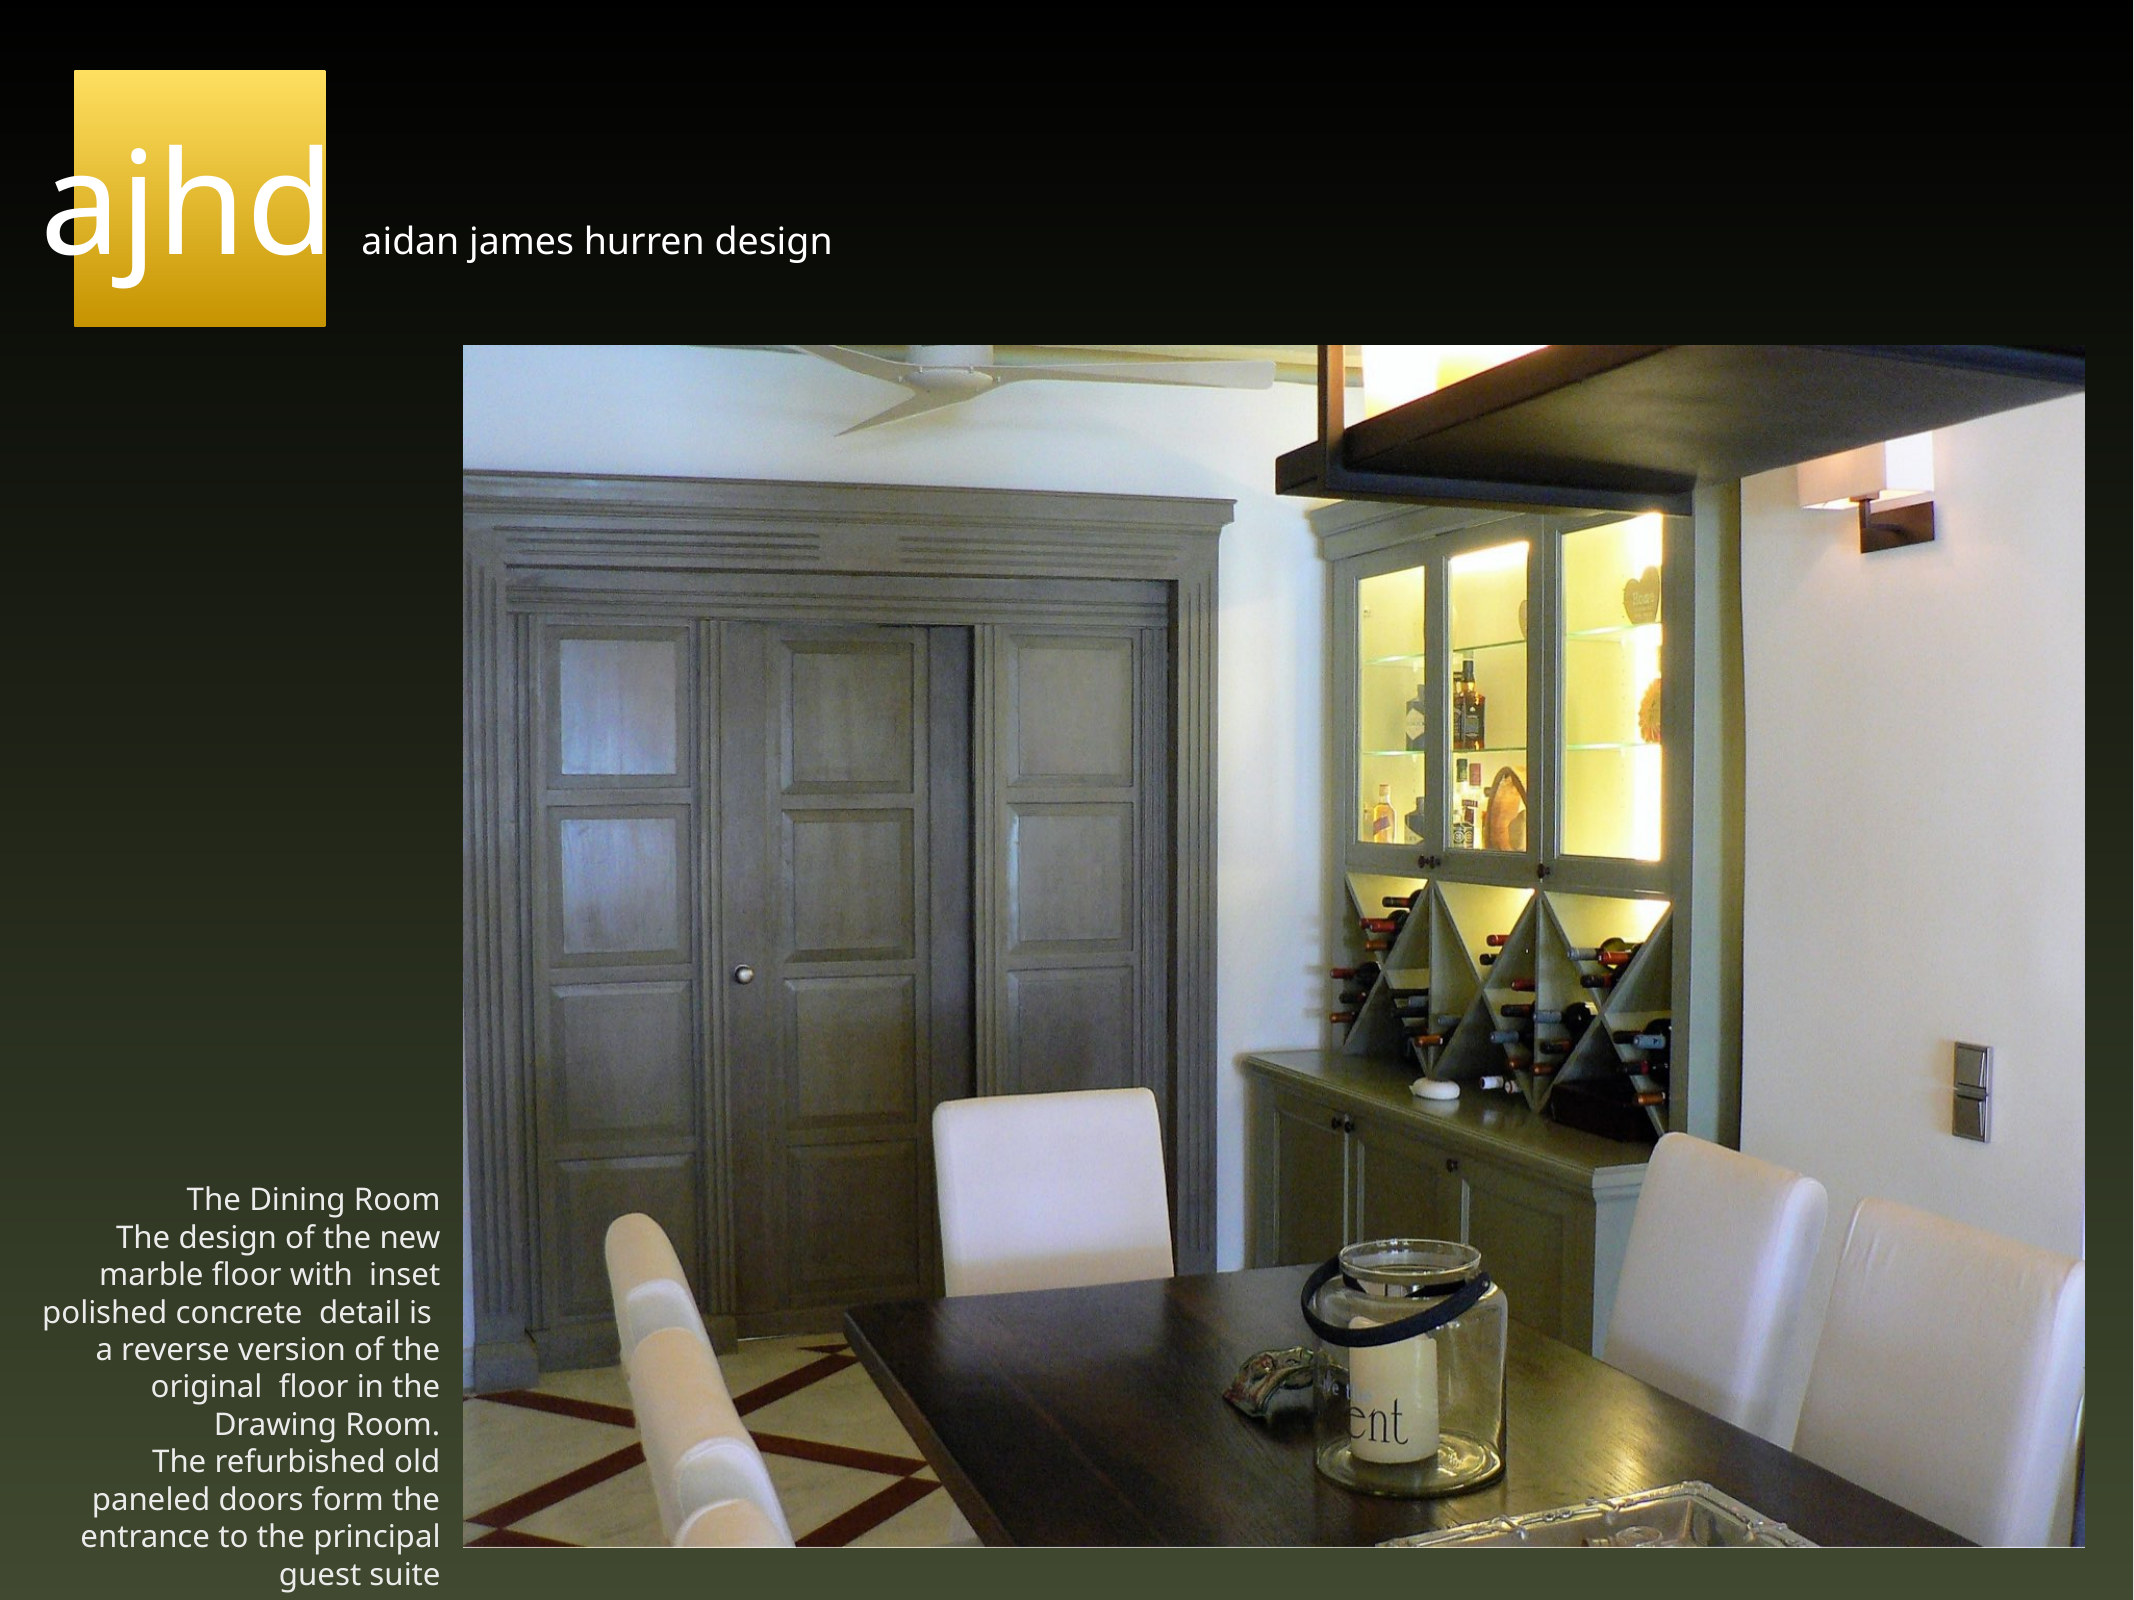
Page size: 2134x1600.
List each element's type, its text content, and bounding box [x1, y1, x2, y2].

text_box The Dining Room The design of the new marble floor with inset polished concrete detail is a reverse version of the original floor in the Drawing Room. The refurbished old paneled doors form the entrance to the principal guest suite [33, 1171, 450, 1600]
text_box [74, 70, 326, 102]
picture [463, 345, 2085, 1548]
text_box ajhd aidan james hurren design [31, 102, 1007, 332]
